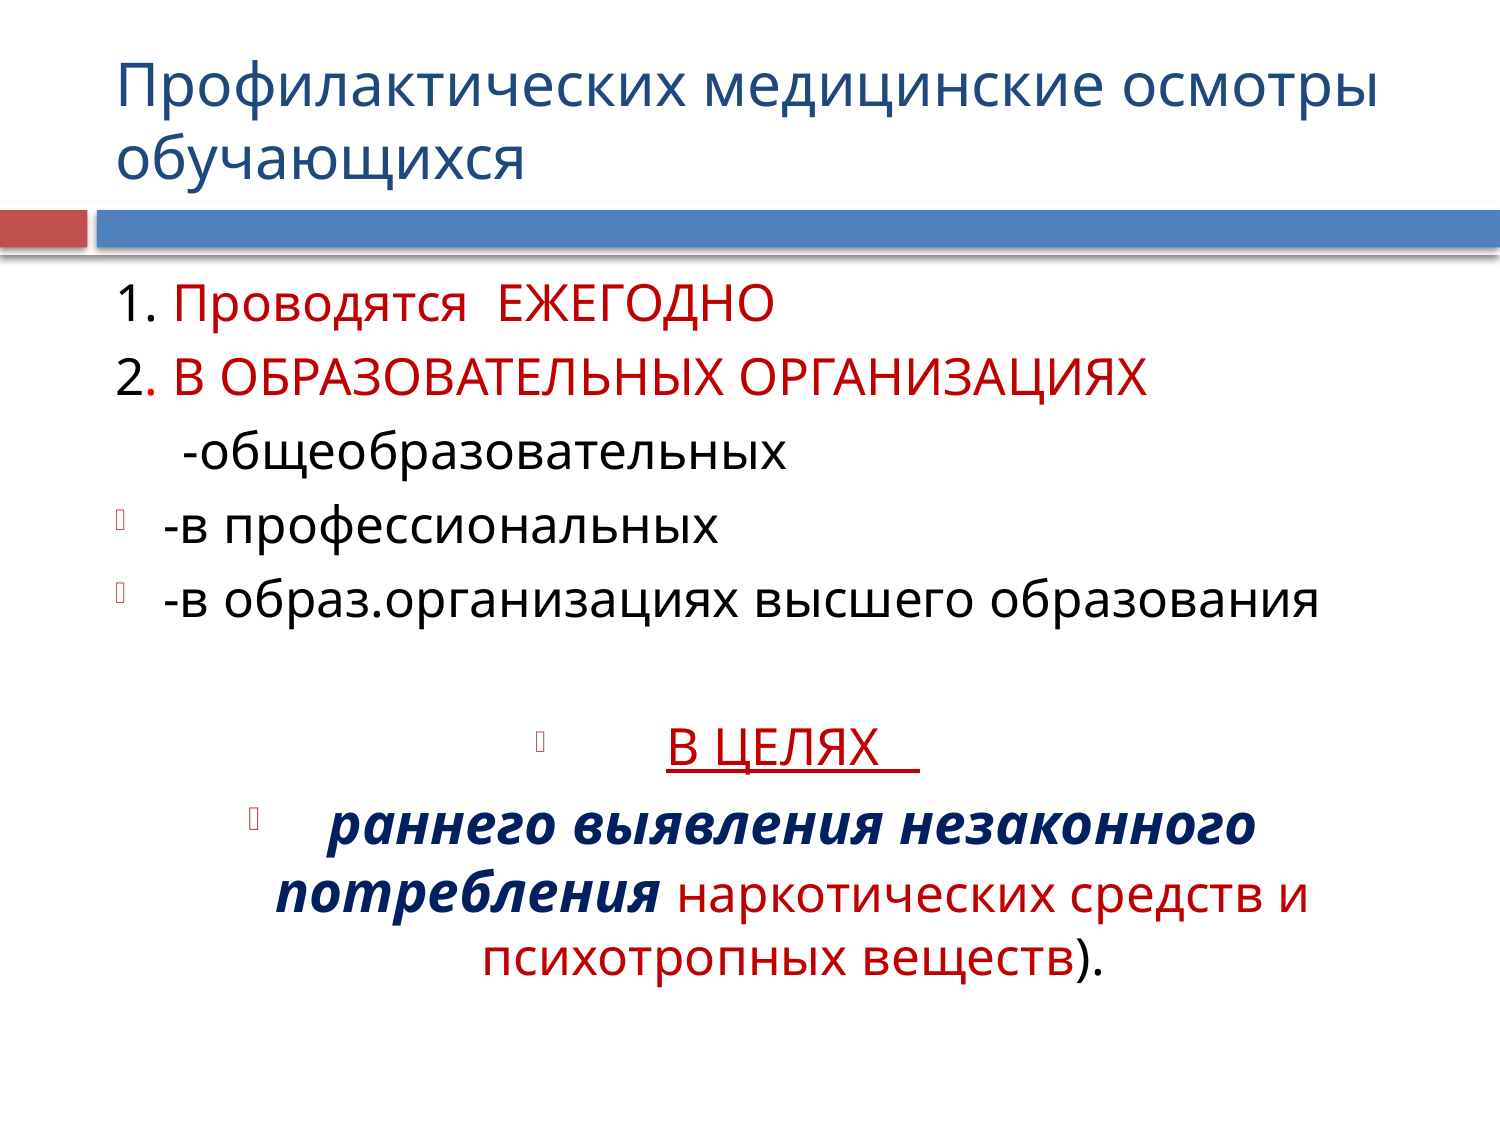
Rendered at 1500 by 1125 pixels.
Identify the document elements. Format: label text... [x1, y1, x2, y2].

title Профилактических медицинские осмотры обучающихся [100, 37, 1438, 200]
list 1. Проводятся ЕЖЕГОДНО 2. В ОБРАЗОВАТЕЛЬНЫХ ОРГАНИЗАЦИЯХ -общеобразовательных -в профессиональных -в образ.организациях высшего образования В ЦЕЛЯХ раннего выявления незаконного потребления наркотических средств и психотропных веществ). [100, 262, 1438, 1000]
